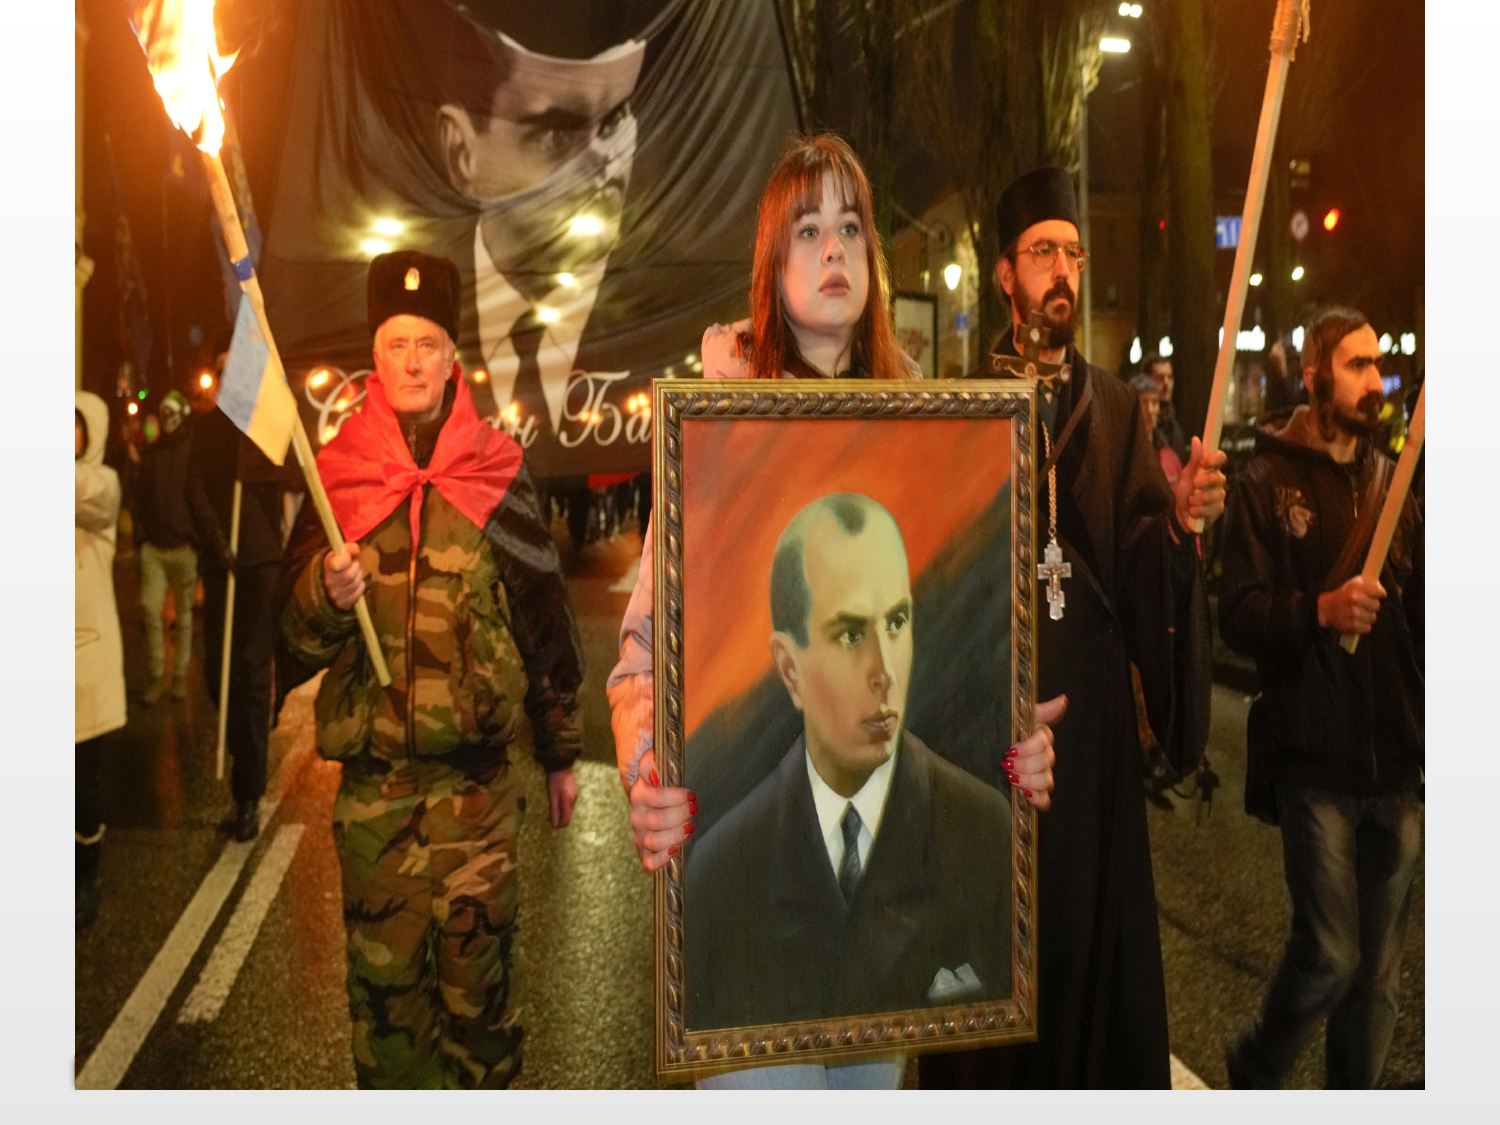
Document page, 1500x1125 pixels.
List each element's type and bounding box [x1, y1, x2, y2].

list [74, 0, 1426, 1091]
